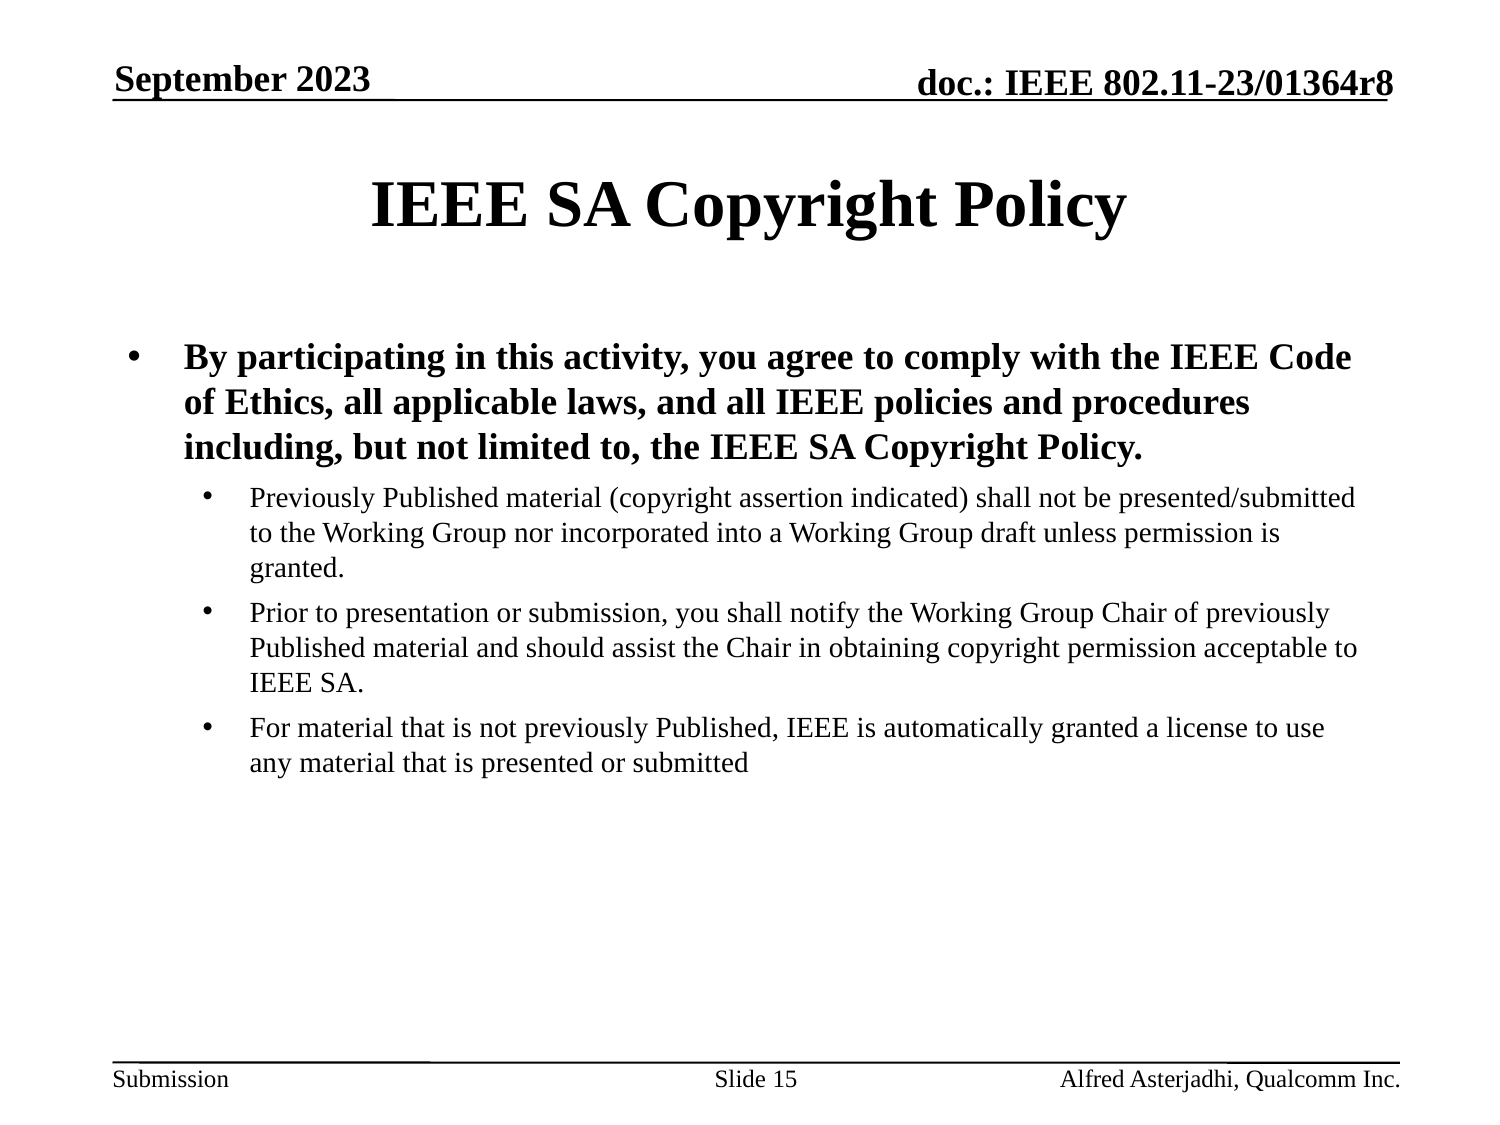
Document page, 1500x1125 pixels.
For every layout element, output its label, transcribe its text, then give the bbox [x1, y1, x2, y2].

footer Alfred Asterjadhi, Qualcomm Inc. [878, 1061, 1402, 1093]
title IEEE SA Copyright Policy [112, 112, 1388, 288]
list By participating in this activity, you agree to comply with the IEEE Code of Ethics, all applicable laws, and all IEEE policies and procedures including, but not limited to, the IEEE SA Copyright Policy. Previously Published material (copyright assertion indicated) shall not be presented/submitted to the Working Group nor incorporated into a Working Group draft unless permission is granted. Prior to presentation or submission, you shall notify the Working Group Chair of previously Published material and should assist the Chair in obtaining copyright permission acceptable to IEEE SA. For material that is not previously Published, IEEE is automatically granted a license to use any material that is presented or submitted [112, 324, 1388, 1000]
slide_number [114, 54, 423, 100]
slide_number Slide 15 [712, 1061, 800, 1123]
